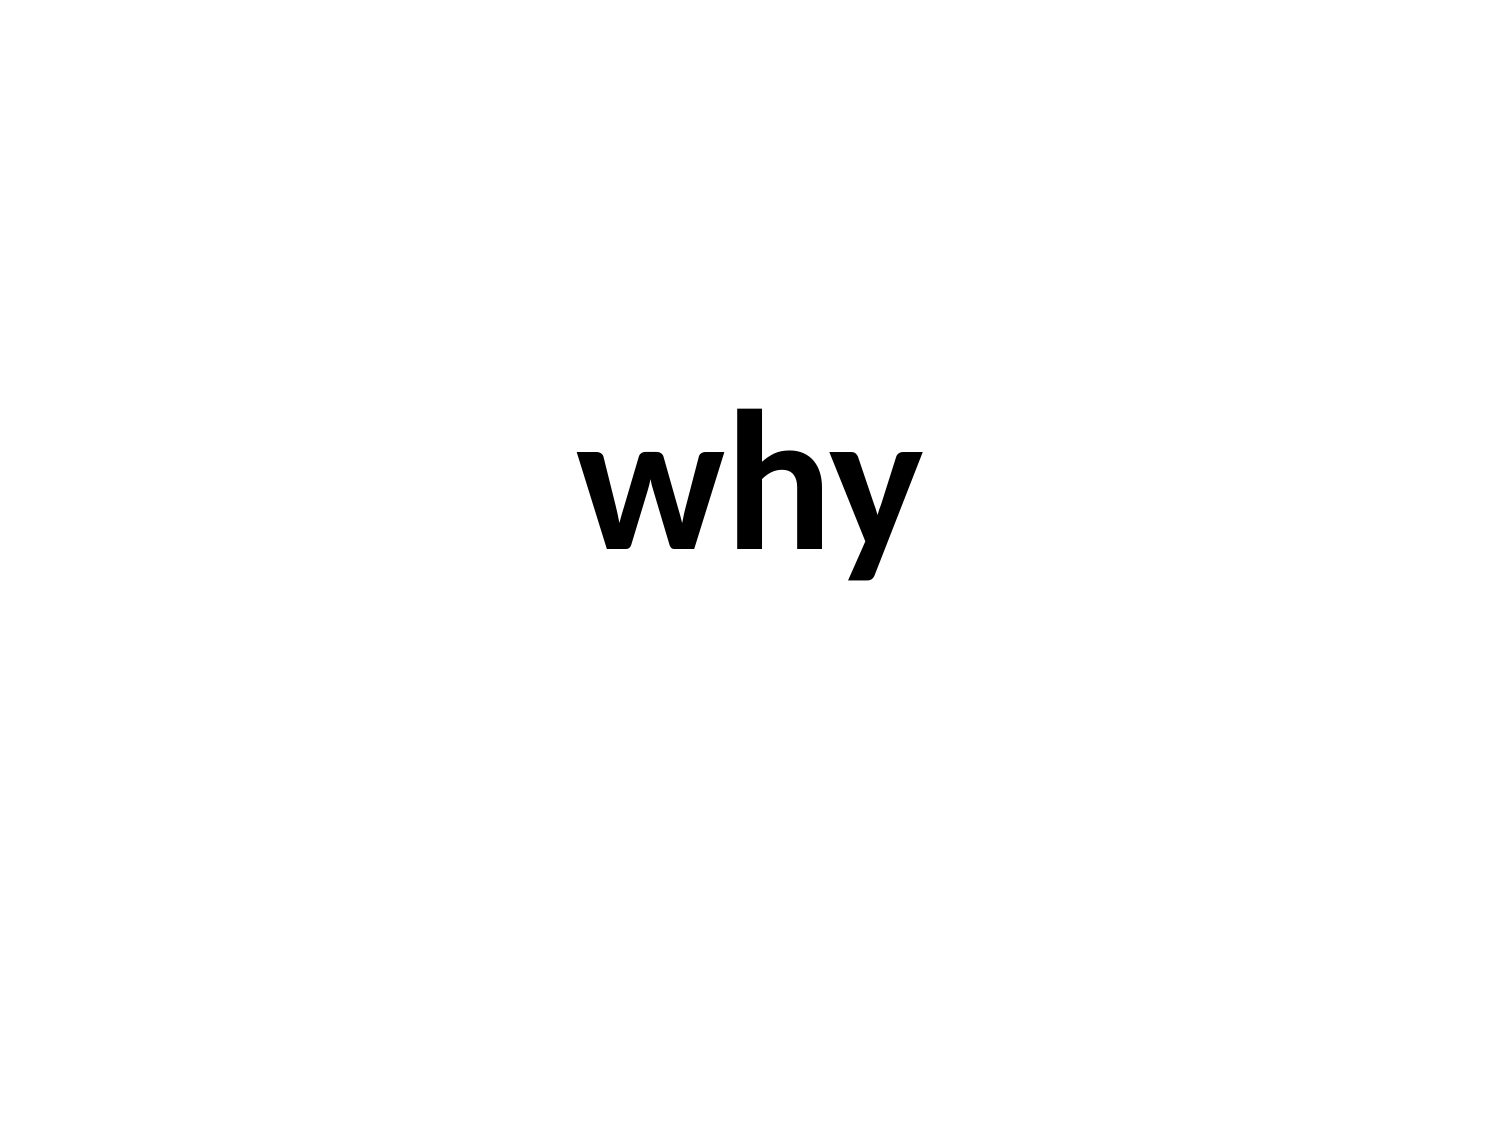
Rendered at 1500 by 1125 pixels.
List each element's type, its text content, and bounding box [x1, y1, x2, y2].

title why [112, 349, 1388, 591]
